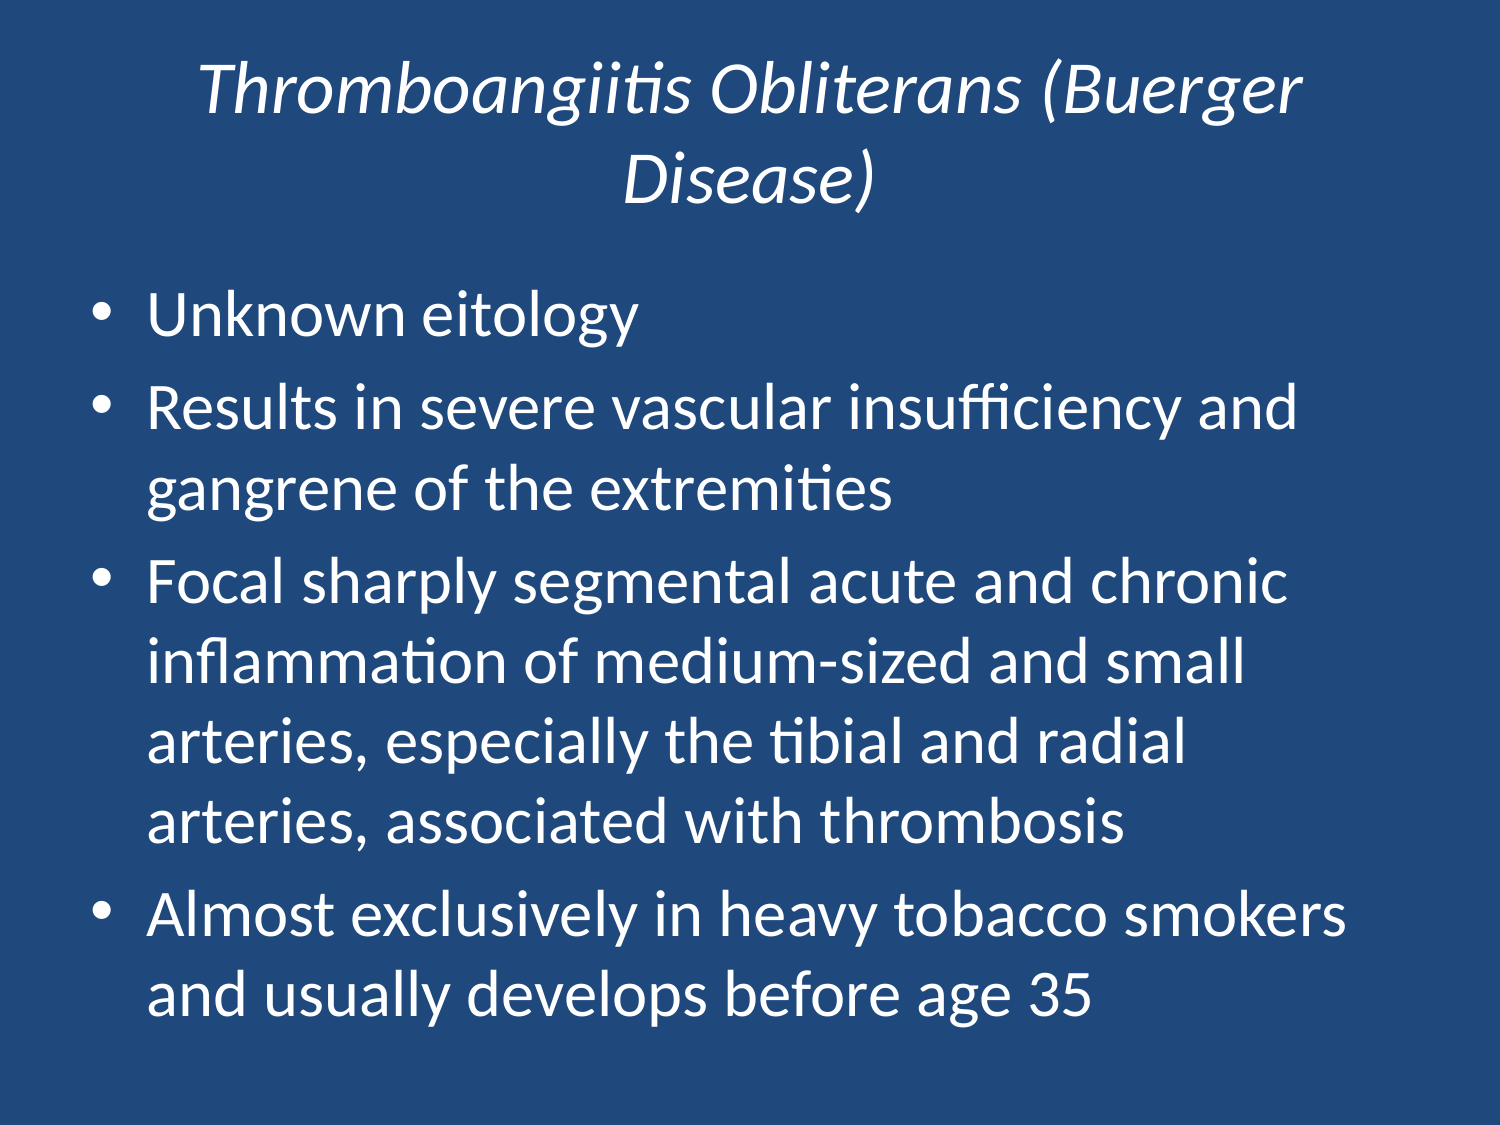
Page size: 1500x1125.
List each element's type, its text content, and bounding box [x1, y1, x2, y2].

list Unknown eitology Results in severe vascular insufficiency and gangrene of the extremities Focal sharply segmental acute and chronic inflammation of medium-sized and small arteries, especially the tibial and radial arteries, associated with thrombosis Almost exclusively in heavy tobacco smokers and usually develops before age 35 [74, 262, 1426, 1006]
title Thromboangiitis Obliterans (Buerger Disease) [74, 44, 1426, 233]
